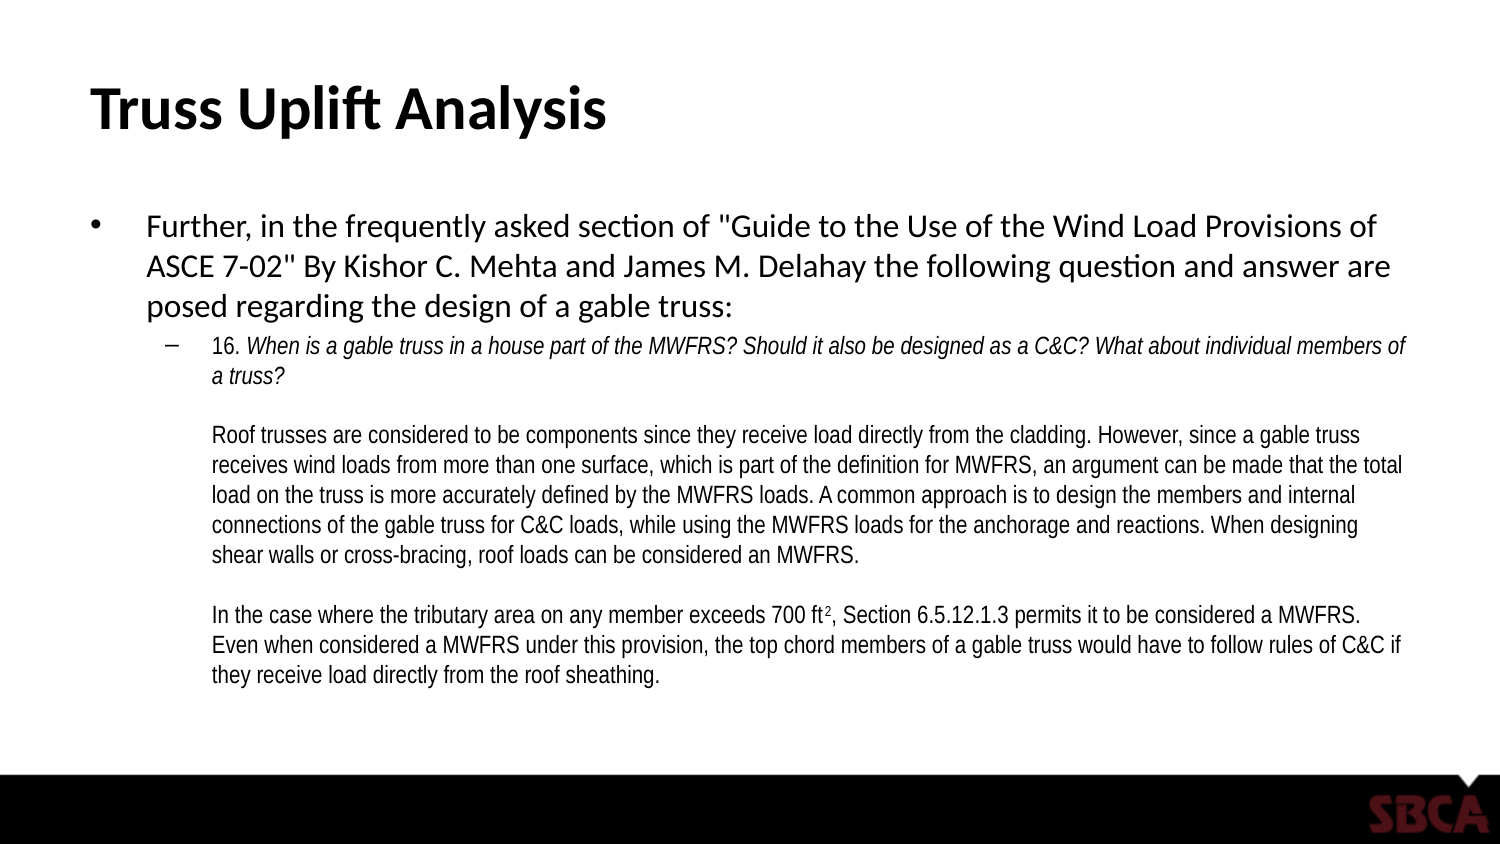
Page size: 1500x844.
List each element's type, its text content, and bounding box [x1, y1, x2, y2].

list Further, in the frequently asked section of "Guide to the Use of the Wind Load Provisions of ASCE 7-02" By Kishor C. Mehta and James M. Delahay the following question and answer are posed regarding the design of a gable truss: 16. When is a gable truss in a house part of the MWFRS? Should it also be designed as a C&C? What about individual members of a truss? Roof trusses are considered to be components since they receive load directly from the cladding. However, since a gable truss receives wind loads from more than one surface, which is part of the definition for MWFRS, an argument can be made that the total load on the truss is more accurately defined by the MWFRS loads. A common approach is to design the members and internal connections of the gable truss for C&C loads, while using the MWFRS loads for the anchorage and reactions. When designing shear walls or cross-bracing, roof loads can be considered an MWFRS. In the case where the tributary area on any member exceeds 700 ft2, Section 6.5.12.1.3 permits it to be considered a MWFRS. Even when considered a MWFRS under this provision, the top chord members of a gable truss would have to follow rules of C&C if they receive load directly from the roof sheathing. [75, 196, 1425, 754]
title Truss Uplift Analysis [75, 33, 1425, 175]
picture [0, 0, 1500, 844]
